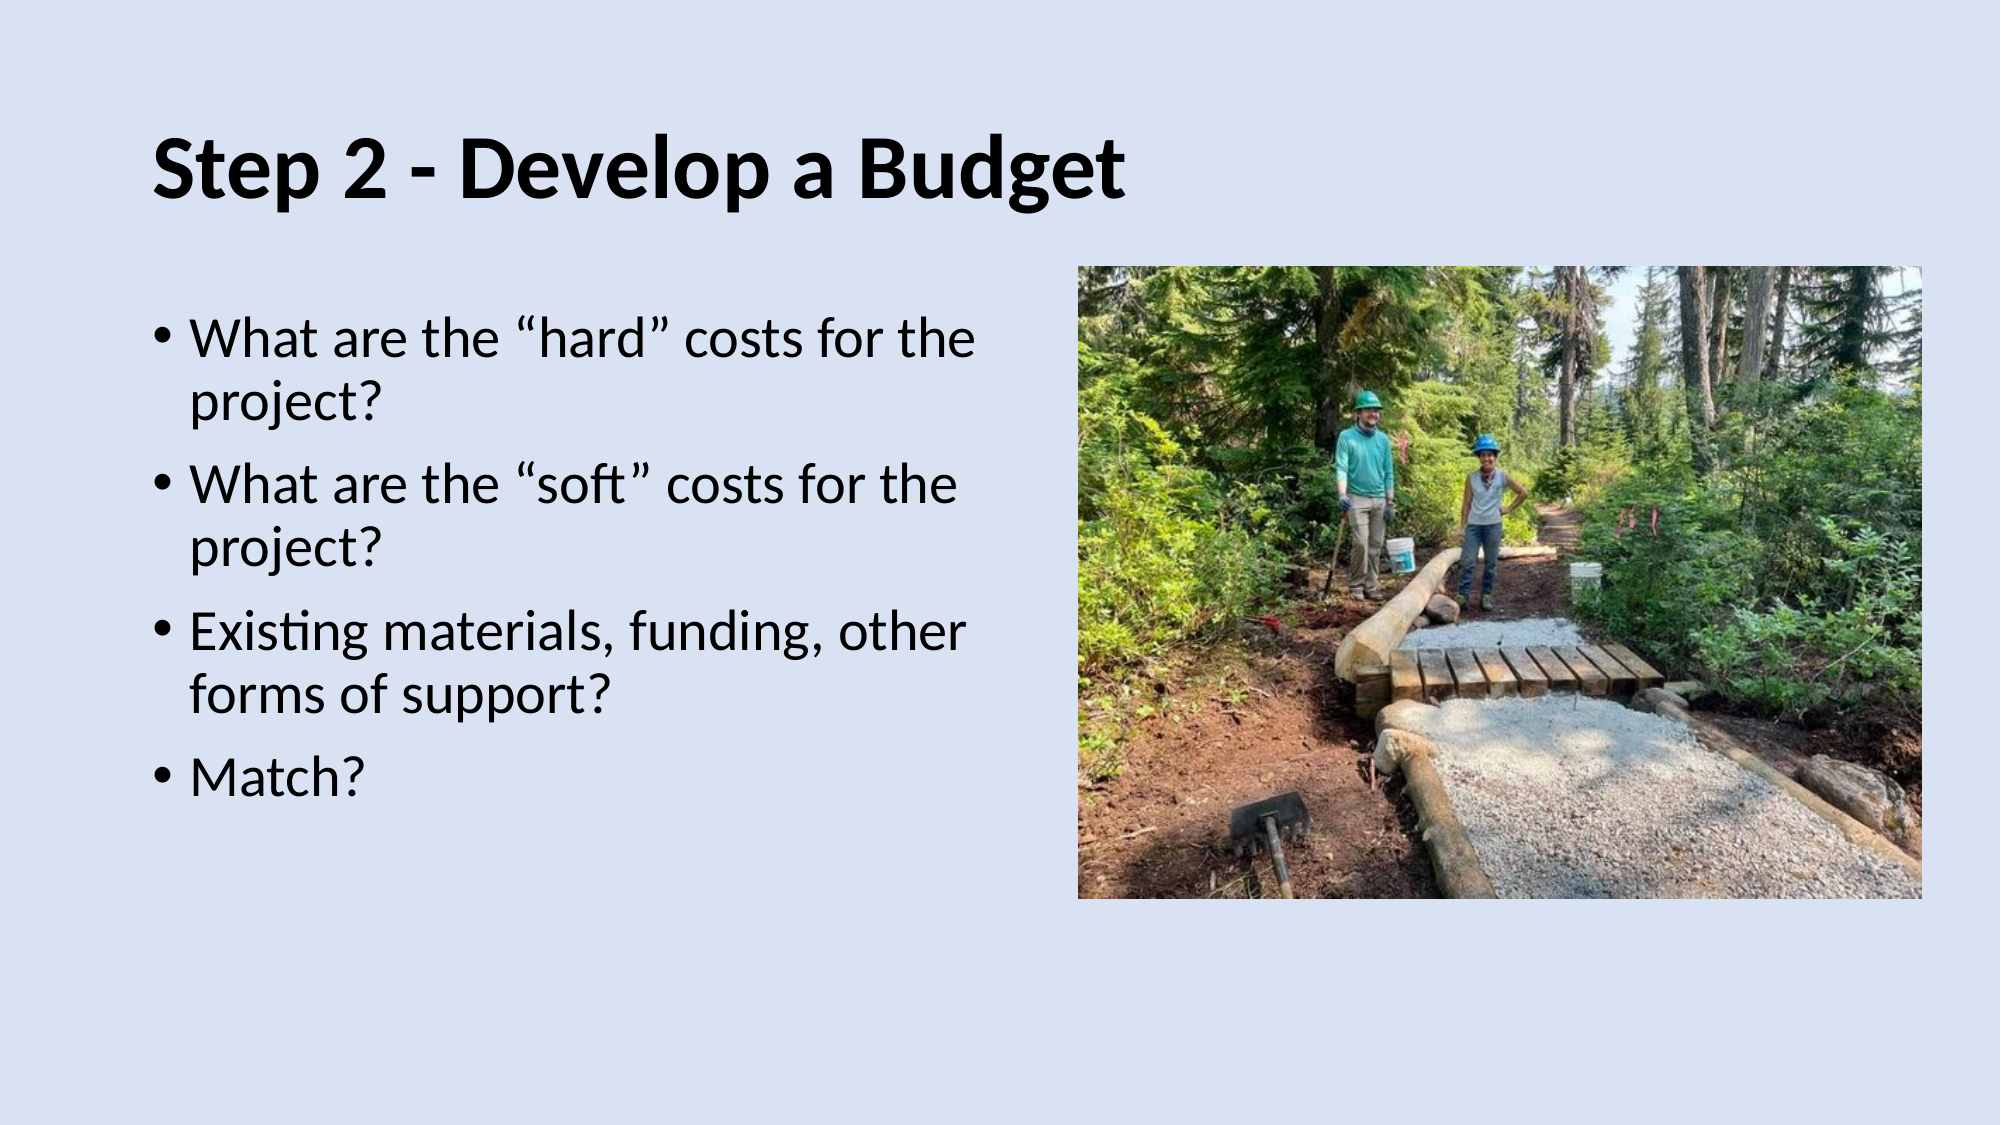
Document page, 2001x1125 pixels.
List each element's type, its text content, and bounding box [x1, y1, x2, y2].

list What are the “hard” costs for the project? What are the “soft” costs for the project? Existing materials, funding, other forms of support? Match? [137, 299, 1026, 1014]
picture [1078, 265, 1922, 899]
title Step 2 - Develop a Budget [137, 59, 1863, 278]
